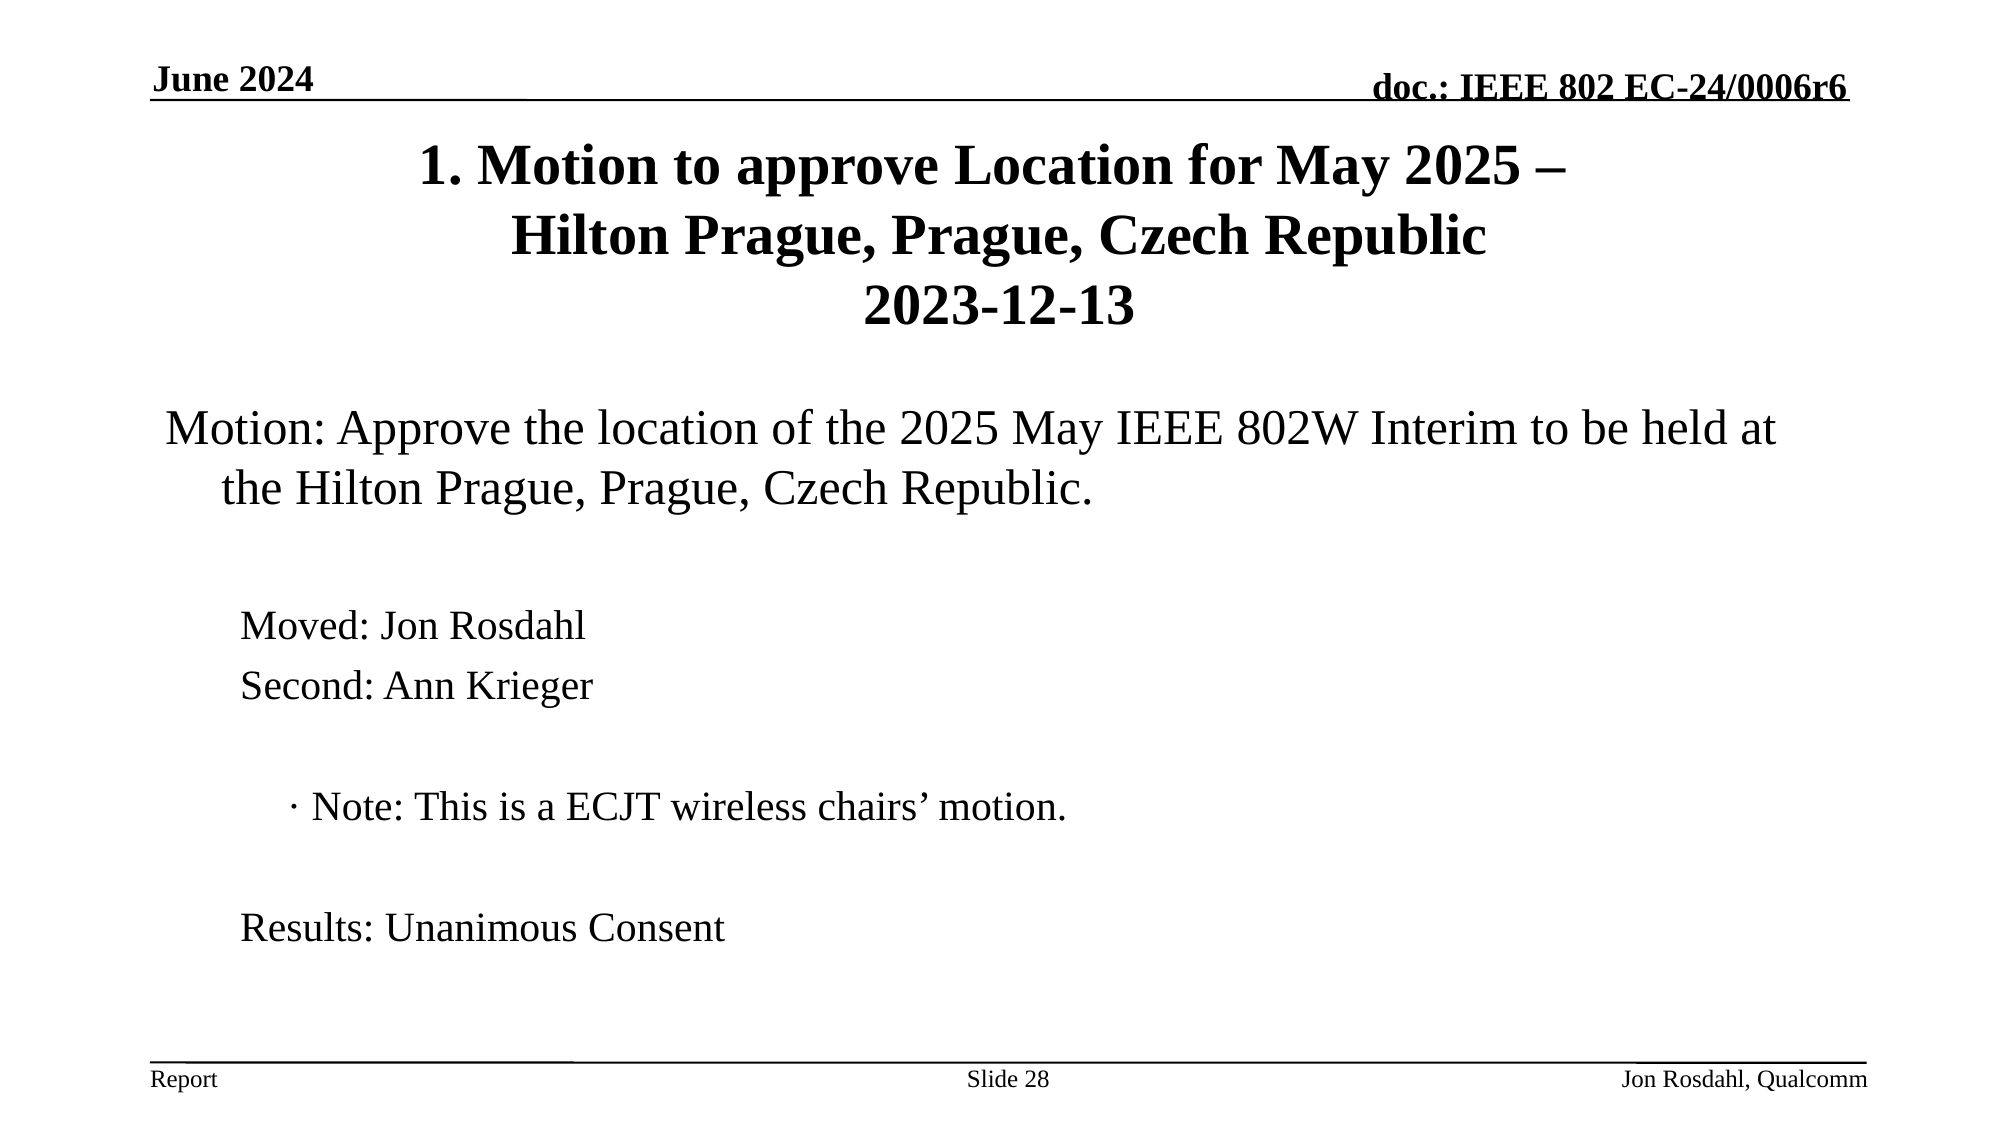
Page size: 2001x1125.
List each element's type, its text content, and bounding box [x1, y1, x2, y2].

footer Jon Rosdahl, Qualcomm [1171, 1061, 1869, 1093]
slide_number Slide 28 [950, 1061, 1067, 1123]
list Motion: Approve the location of the 2025 May IEEE 802W Interim to be held at the Hilton Prague, Prague, Czech Republic. Moved: Jon Rosdahl Second: Ann Krieger · Note: This is a ECJT wireless chairs’ motion. Results: Unanimous Consent [149, 387, 1850, 1000]
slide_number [152, 54, 563, 100]
title 1. Motion to approve Location for May 2025 – Hilton Prague, Prague, Czech Republic 2023-12-13 [149, 112, 1850, 351]
